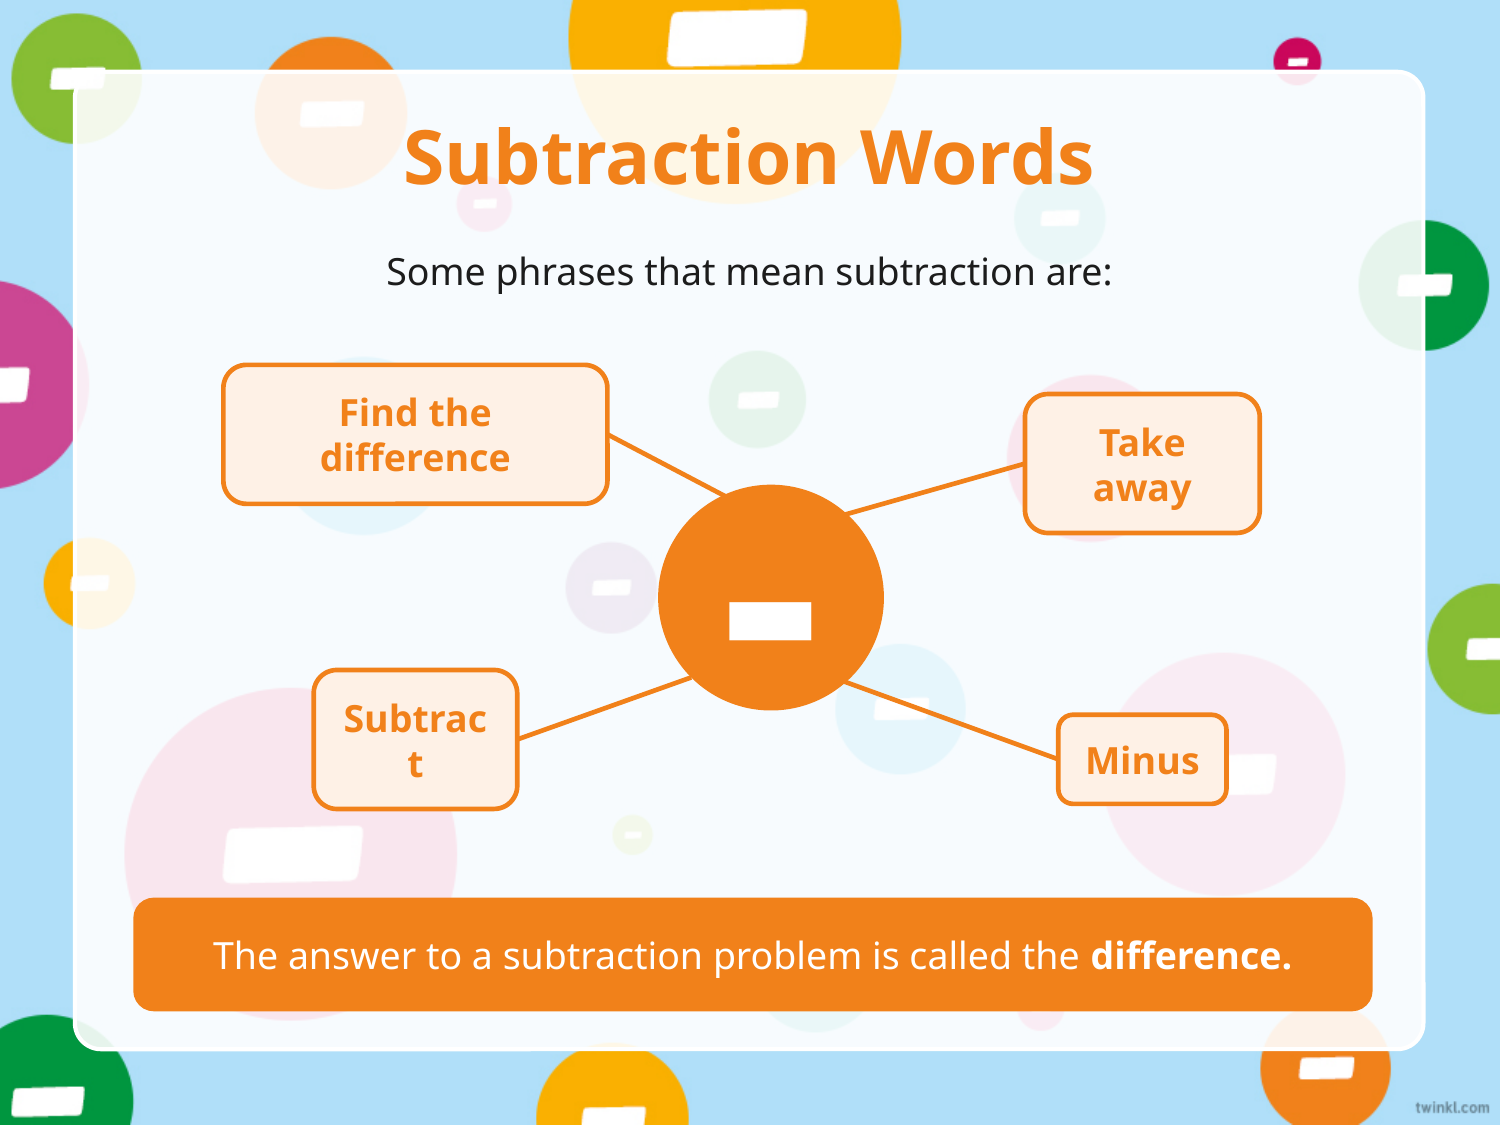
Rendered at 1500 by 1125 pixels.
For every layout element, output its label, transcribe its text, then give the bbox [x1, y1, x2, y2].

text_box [223, 389, 750, 509]
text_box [832, 418, 1260, 519]
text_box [832, 677, 1227, 805]
picture [0, 0, 1500, 1125]
title Subtraction Words [73, 76, 1426, 244]
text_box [313, 677, 692, 785]
text_box - [657, 483, 885, 712]
text_box Some phrases that mean subtraction are: [123, 248, 1376, 294]
text_box The answer to a subtraction problem is called the difference. [134, 898, 1372, 1010]
